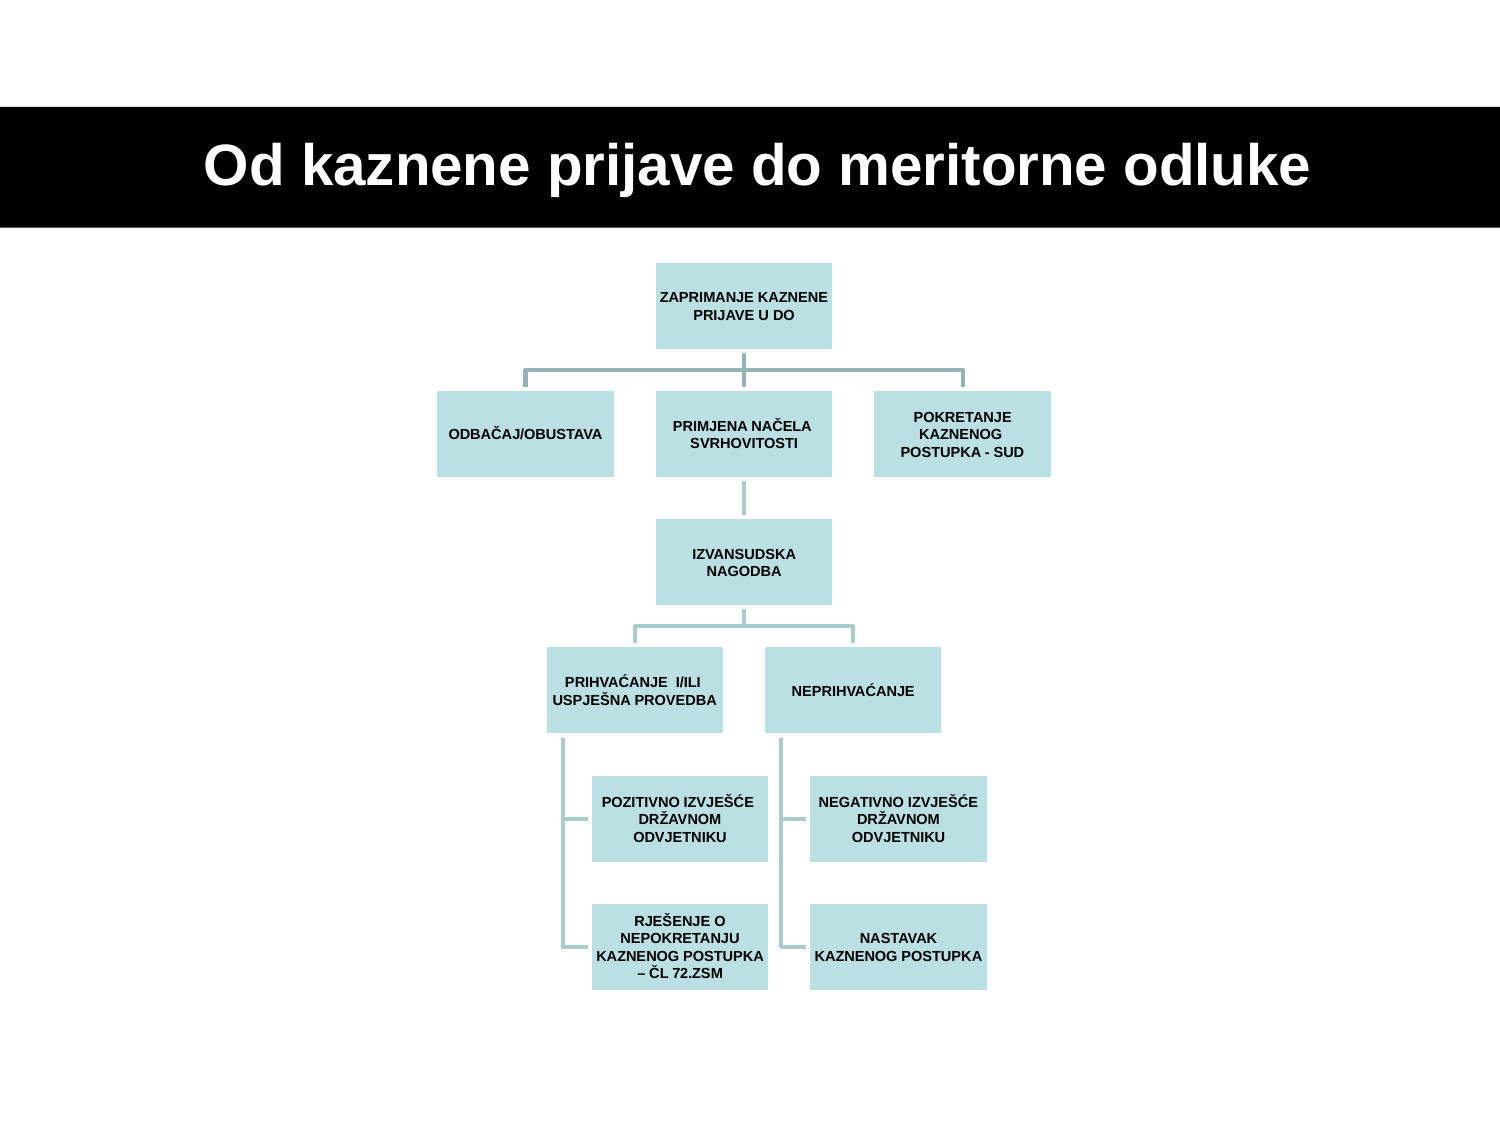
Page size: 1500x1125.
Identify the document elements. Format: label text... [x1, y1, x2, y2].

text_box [70, 259, 1418, 993]
title Od kaznene prijave do meritorne odluke [68, 105, 1448, 228]
text_box [0, 105, 1500, 230]
